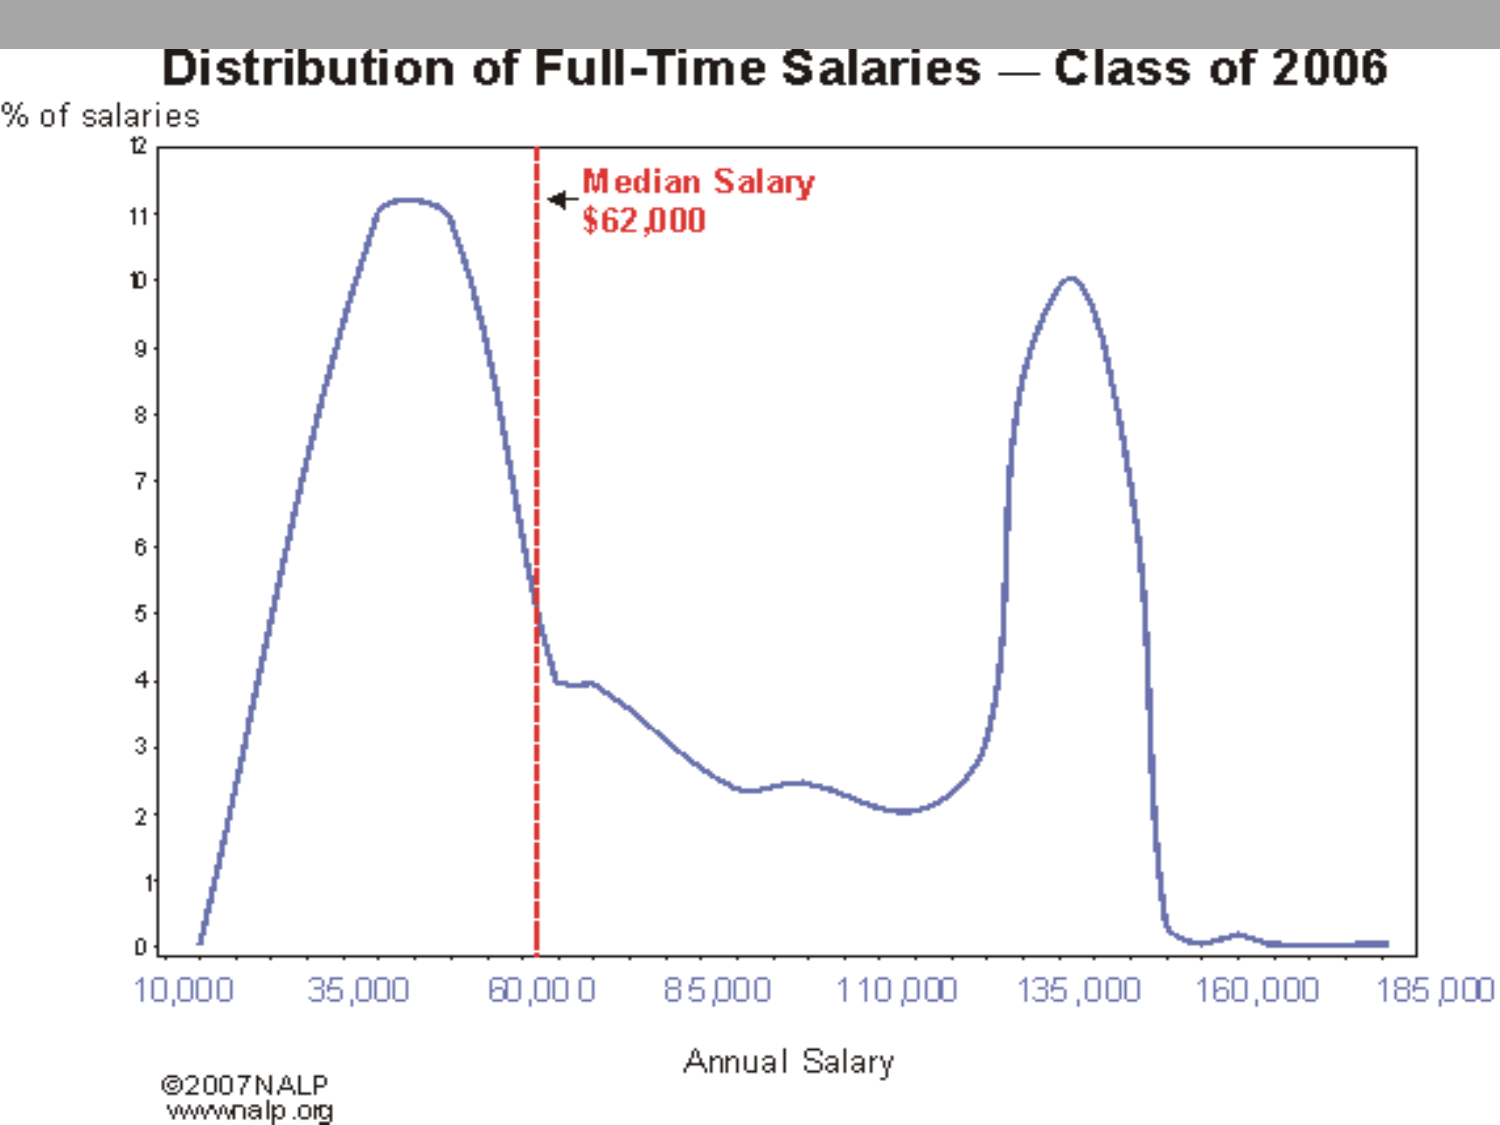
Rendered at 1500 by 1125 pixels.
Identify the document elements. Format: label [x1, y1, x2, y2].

list [0, 49, 1500, 1125]
